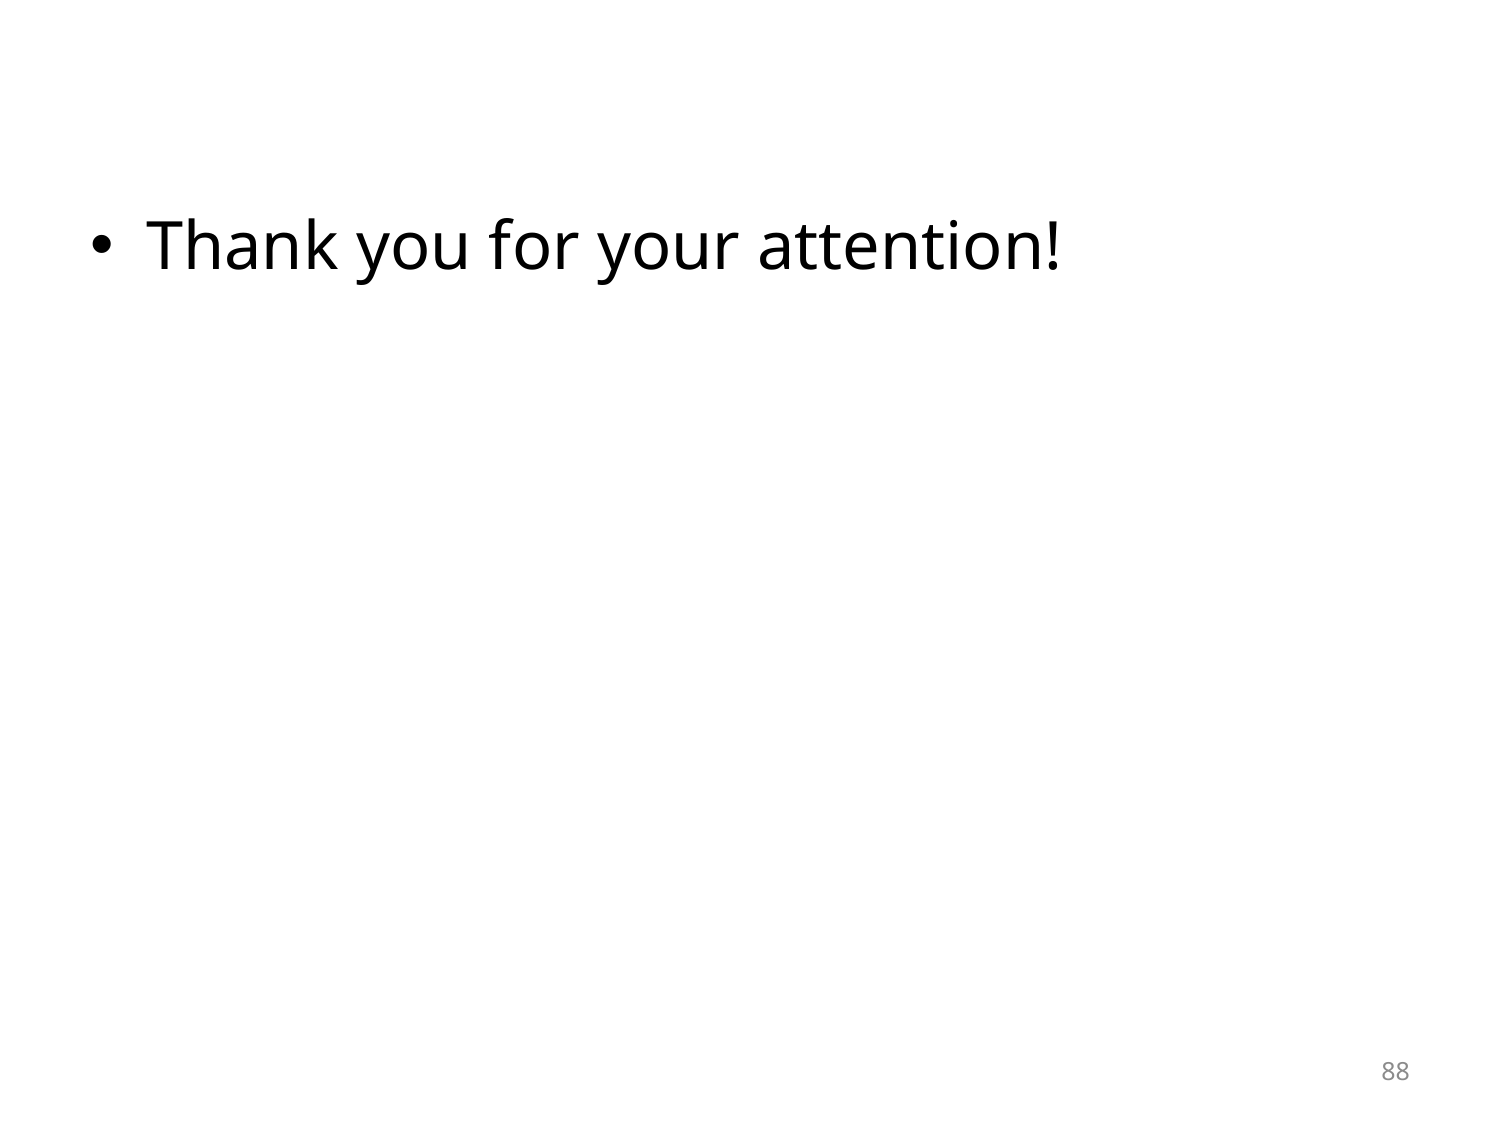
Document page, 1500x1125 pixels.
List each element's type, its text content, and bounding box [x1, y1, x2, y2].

slide_number 88 [1074, 1042, 1425, 1103]
list Thank you for your attention! [75, 195, 1425, 1011]
